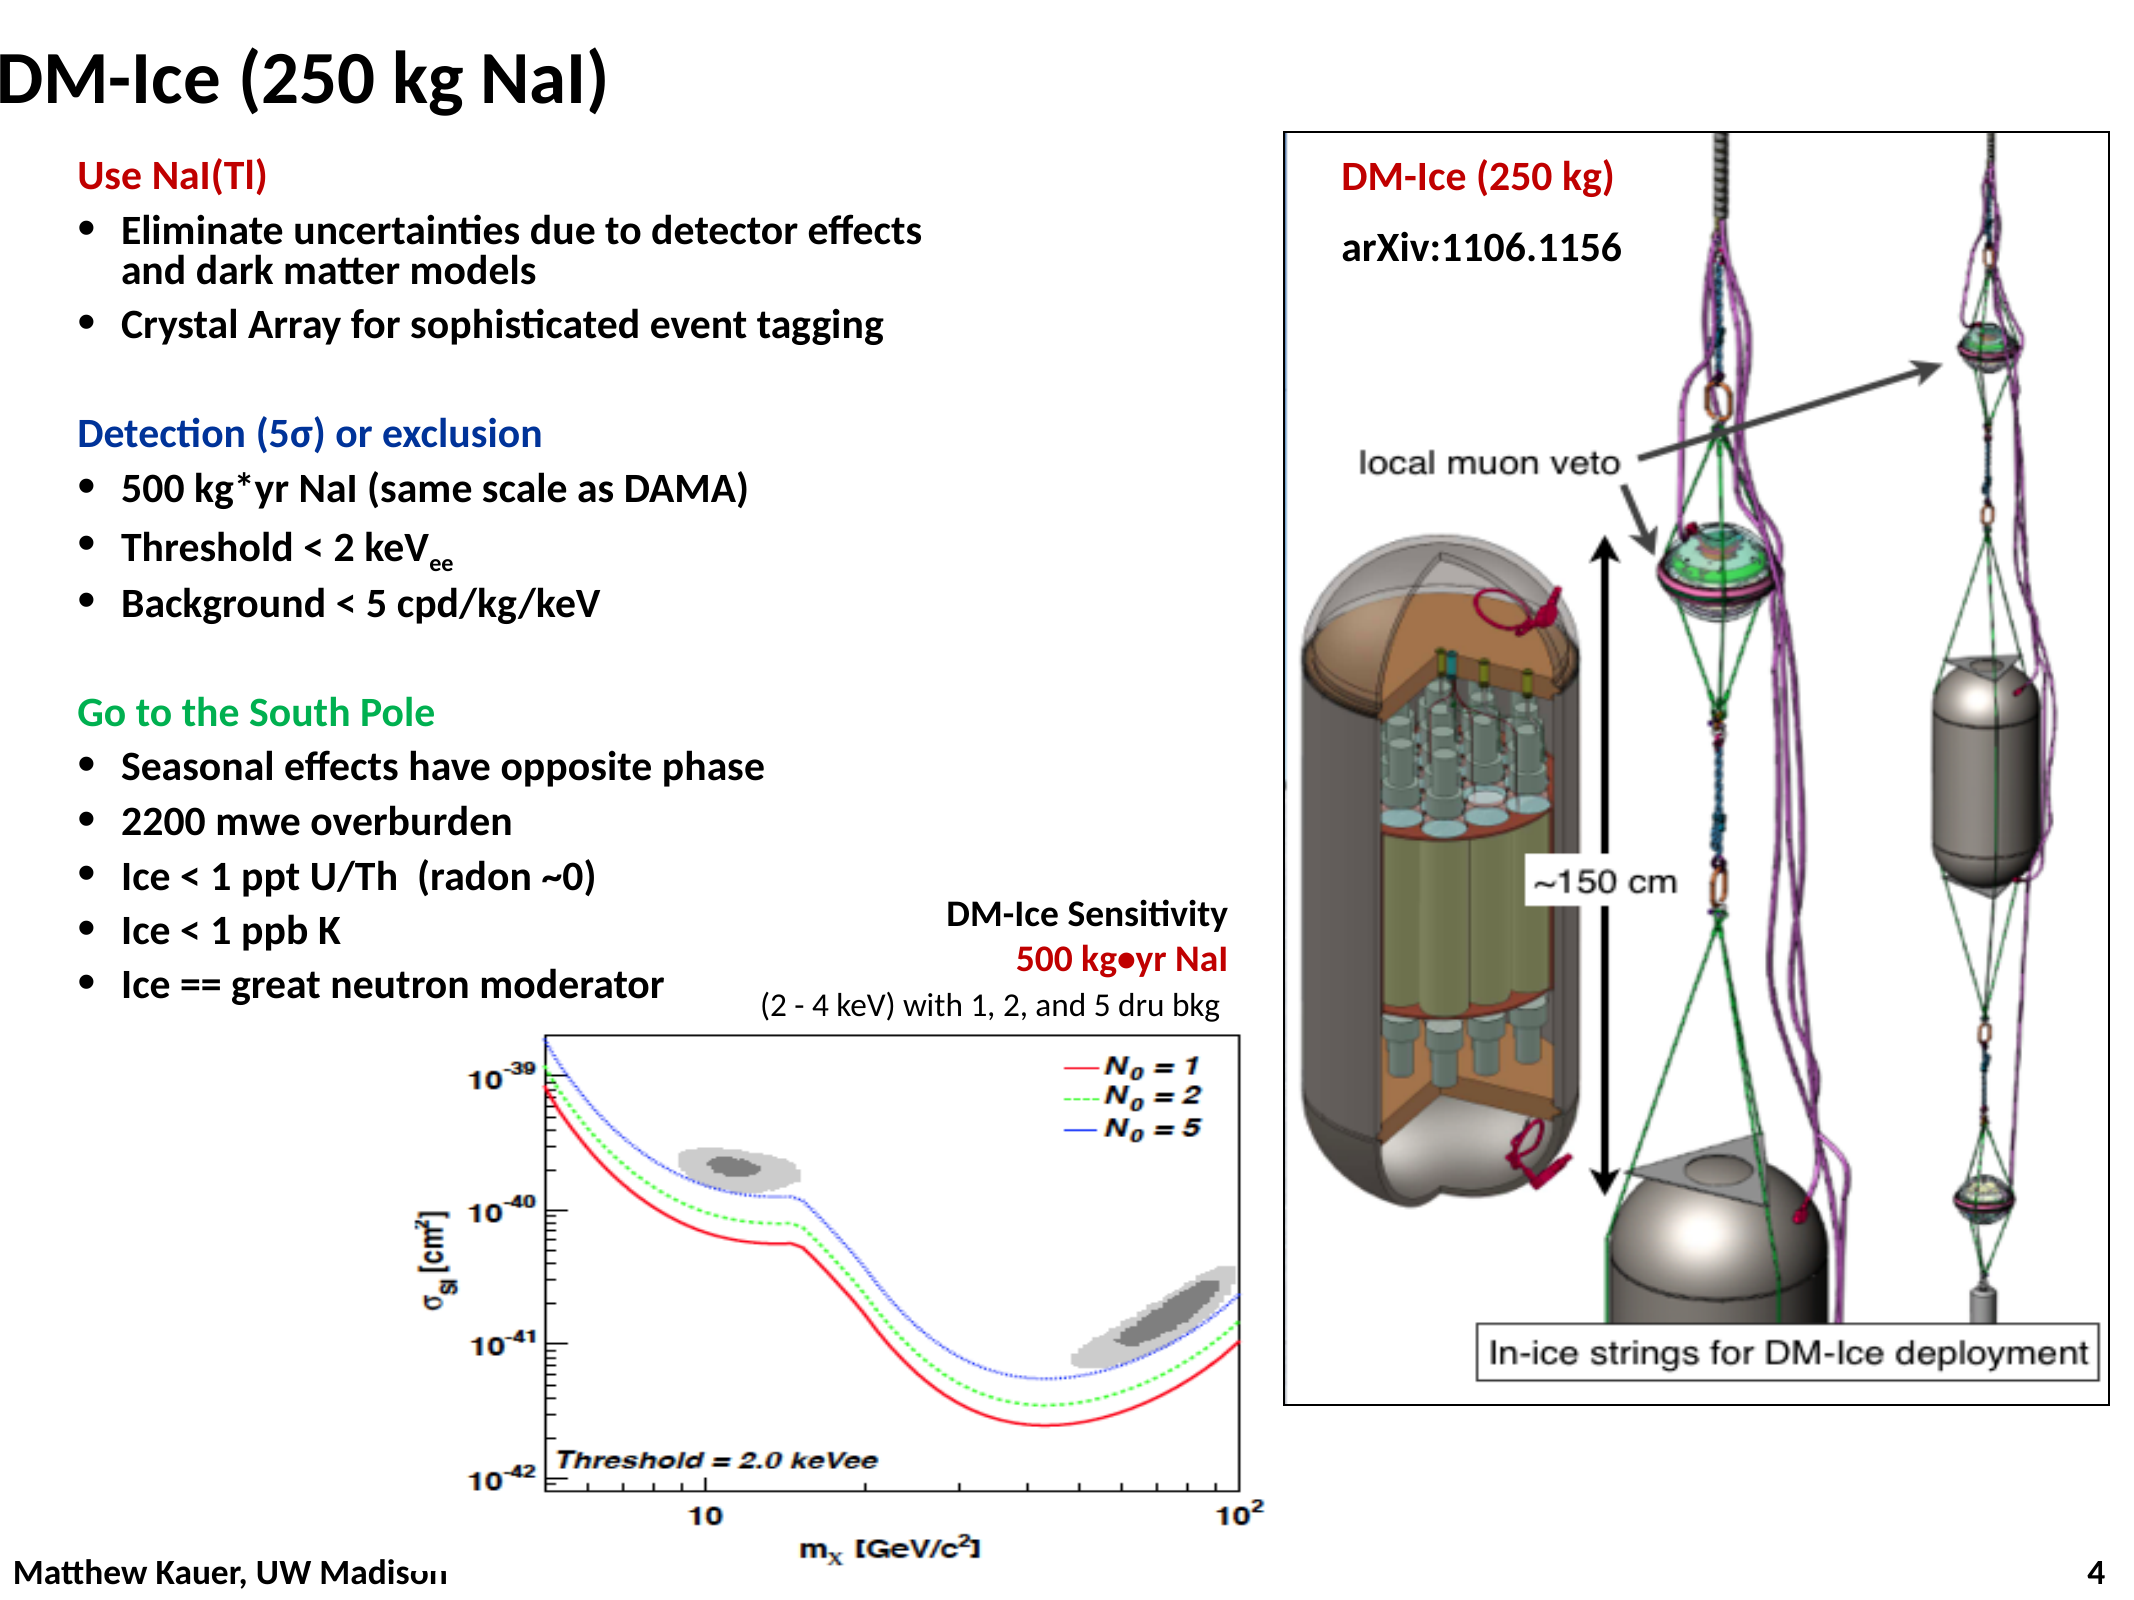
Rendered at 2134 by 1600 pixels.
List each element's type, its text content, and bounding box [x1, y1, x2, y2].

footer IPA 2013, Madison [728, 1527, 1405, 1600]
text_box Use NaI(Tl) Eliminate uncertainties due to detector effects and dark matter models Crystal Array for sophisticated event tagging Detection (5σ) or exclusion 500 kg*yr NaI (same scale as DAMA) Threshold < 2 keVee Background < 5 cpd/kg/keV Go to the South Pole Seasonal effects have opposite phase 2200 mwe overburden Ice < 1 ppt U/Th (radon ~0) Ice < 1 ppb K Ice == great neutron moderator [62, 150, 1002, 1069]
text_box DM-Ice (250 kg NaI) [0, 21, 796, 144]
slide_number Matthew Kauer, UW Madison [0, 1527, 490, 1600]
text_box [1284, 132, 2109, 1404]
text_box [410, 888, 1274, 1571]
slide_number 4 [1629, 1527, 2127, 1600]
text_box [781, 1516, 1305, 1599]
